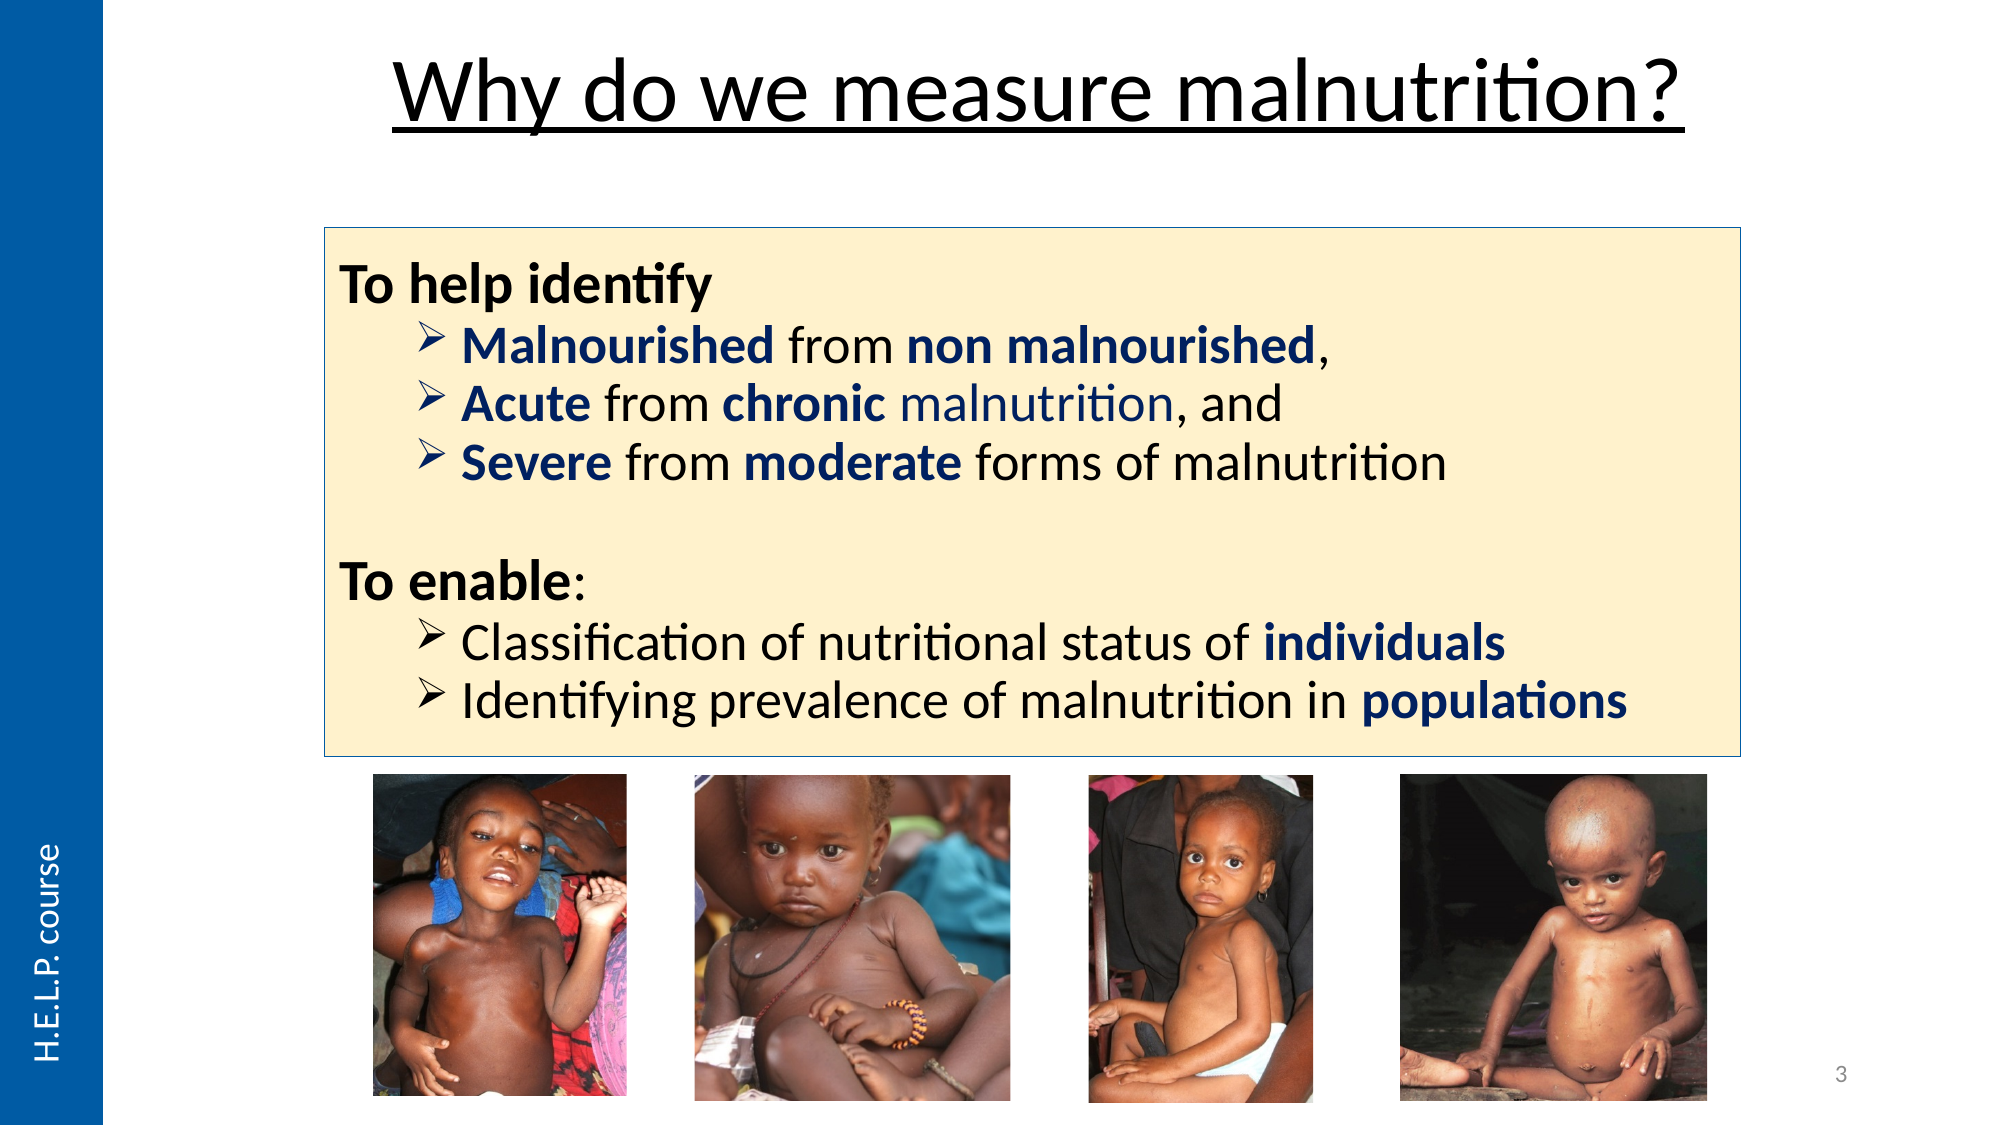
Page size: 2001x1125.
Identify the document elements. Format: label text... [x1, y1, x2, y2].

text_box [0, 0, 104, 1125]
text_box H.E.L.P. course [13, 841, 90, 1079]
picture [1400, 773, 1708, 1101]
picture [373, 773, 627, 1096]
picture [694, 775, 1011, 1101]
slide_number 3 [1412, 1042, 1863, 1103]
picture [1088, 775, 1314, 1103]
text_box Why do we measure malnutrition? [377, 18, 1795, 149]
text_box To help identify Malnourished from non malnourished, Acute from chronic malnutrition, and Severe from moderate forms of malnutrition To enable: Classification of nutritional status of individuals Identifying prevalence of malnutrition in populations [324, 227, 1741, 757]
